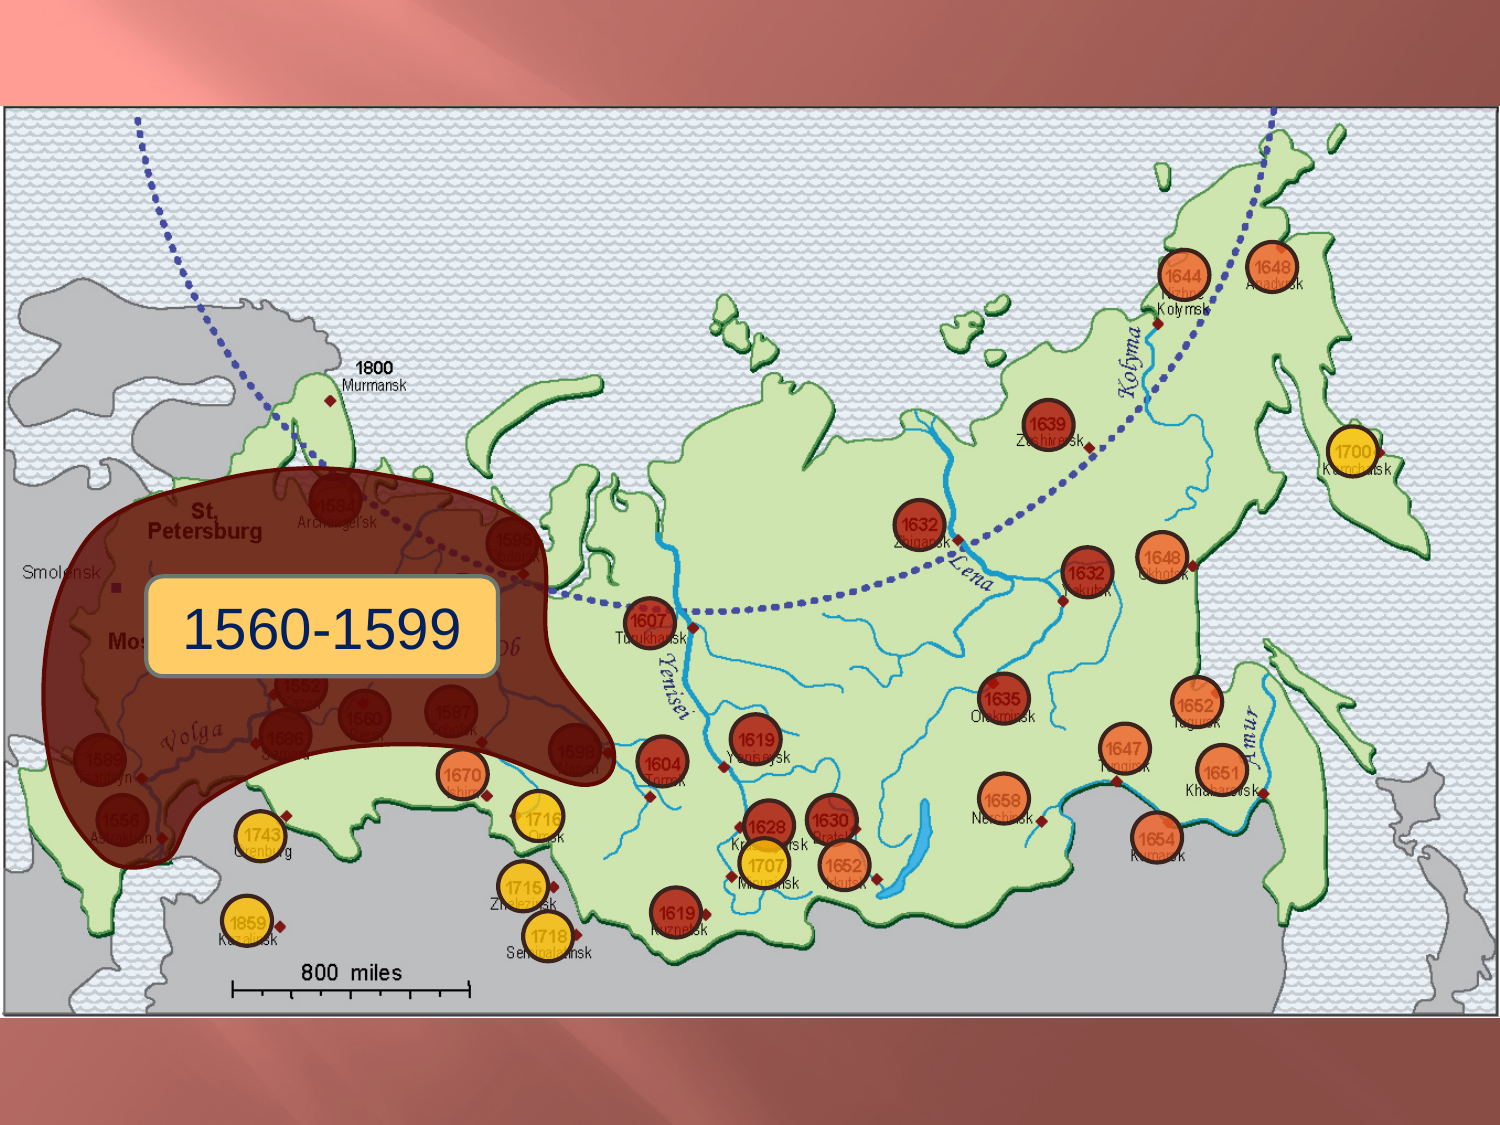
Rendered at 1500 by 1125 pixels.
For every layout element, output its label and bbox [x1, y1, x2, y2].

picture [0, 106, 1500, 1019]
